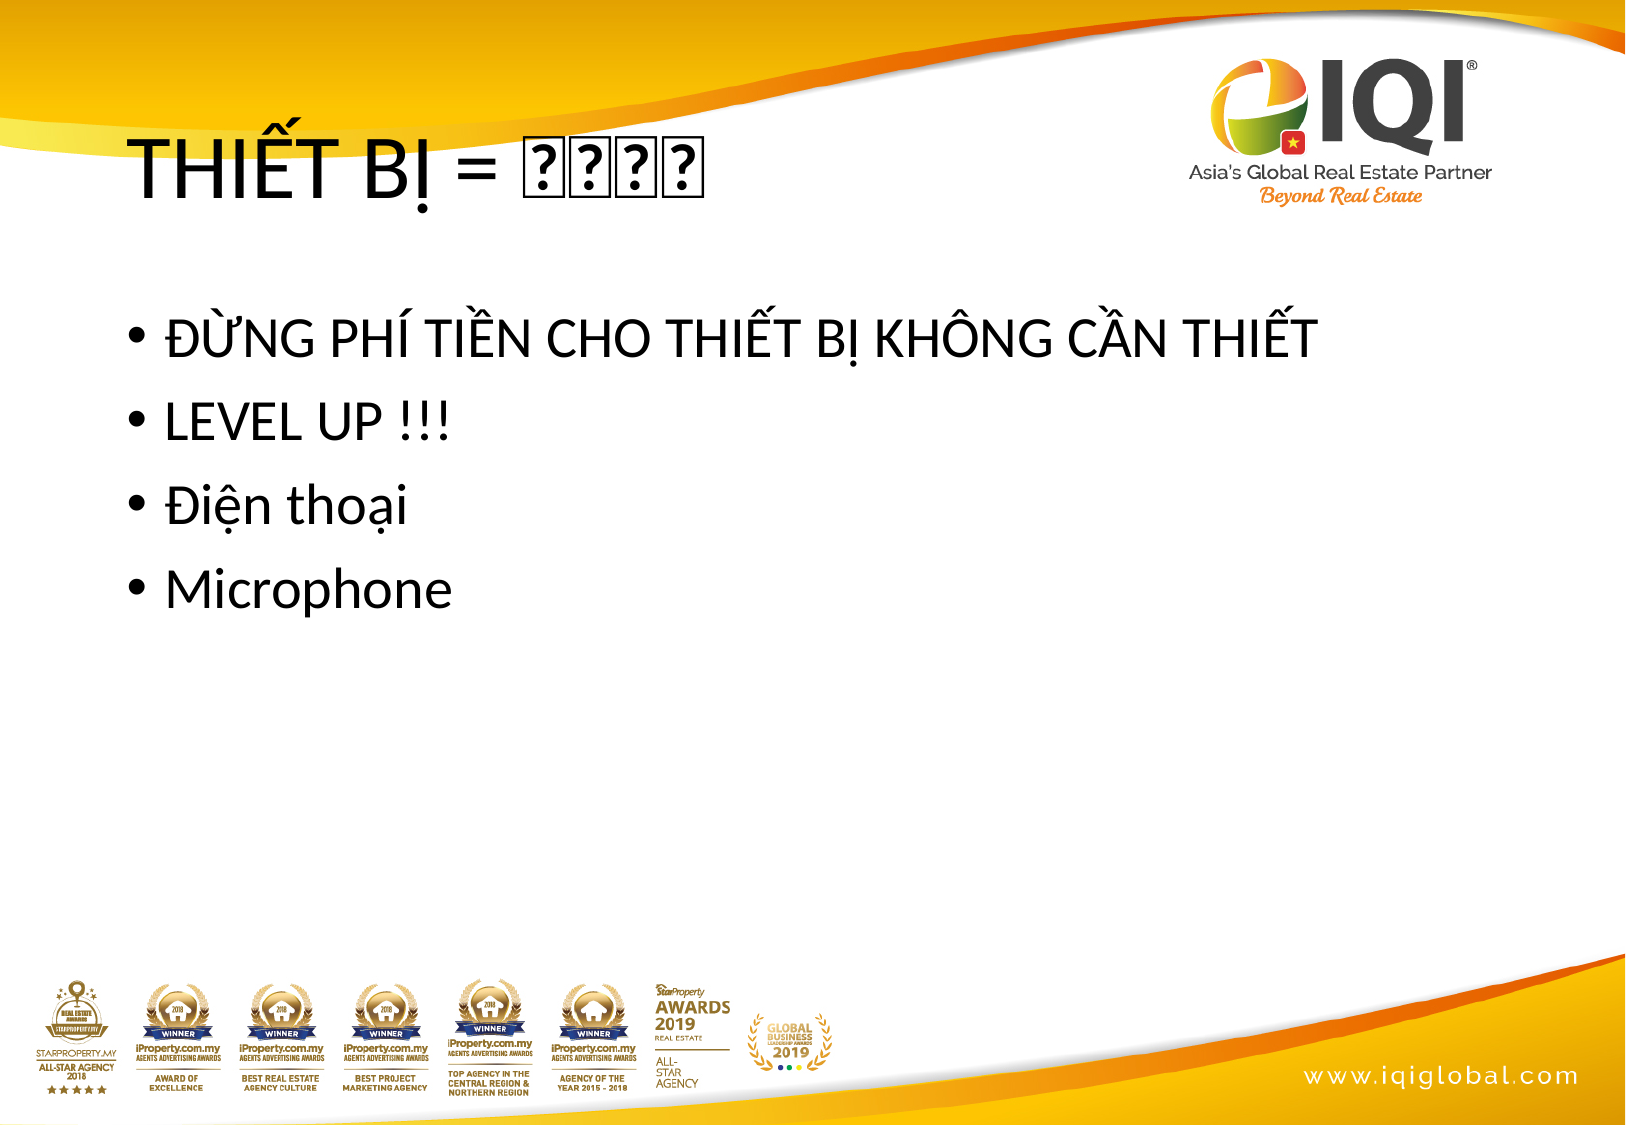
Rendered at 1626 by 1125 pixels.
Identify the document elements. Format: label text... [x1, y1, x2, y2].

title THIẾT BỊ = 💸💸💸💸 [111, 59, 1514, 278]
list ĐỪNG PHÍ TIỀN CHO THIẾT BỊ KHÔNG CẦN THIẾT LEVEL UP !!! Điện thoại Microphone [111, 299, 1514, 1014]
picture [0, 0, 1626, 1125]
